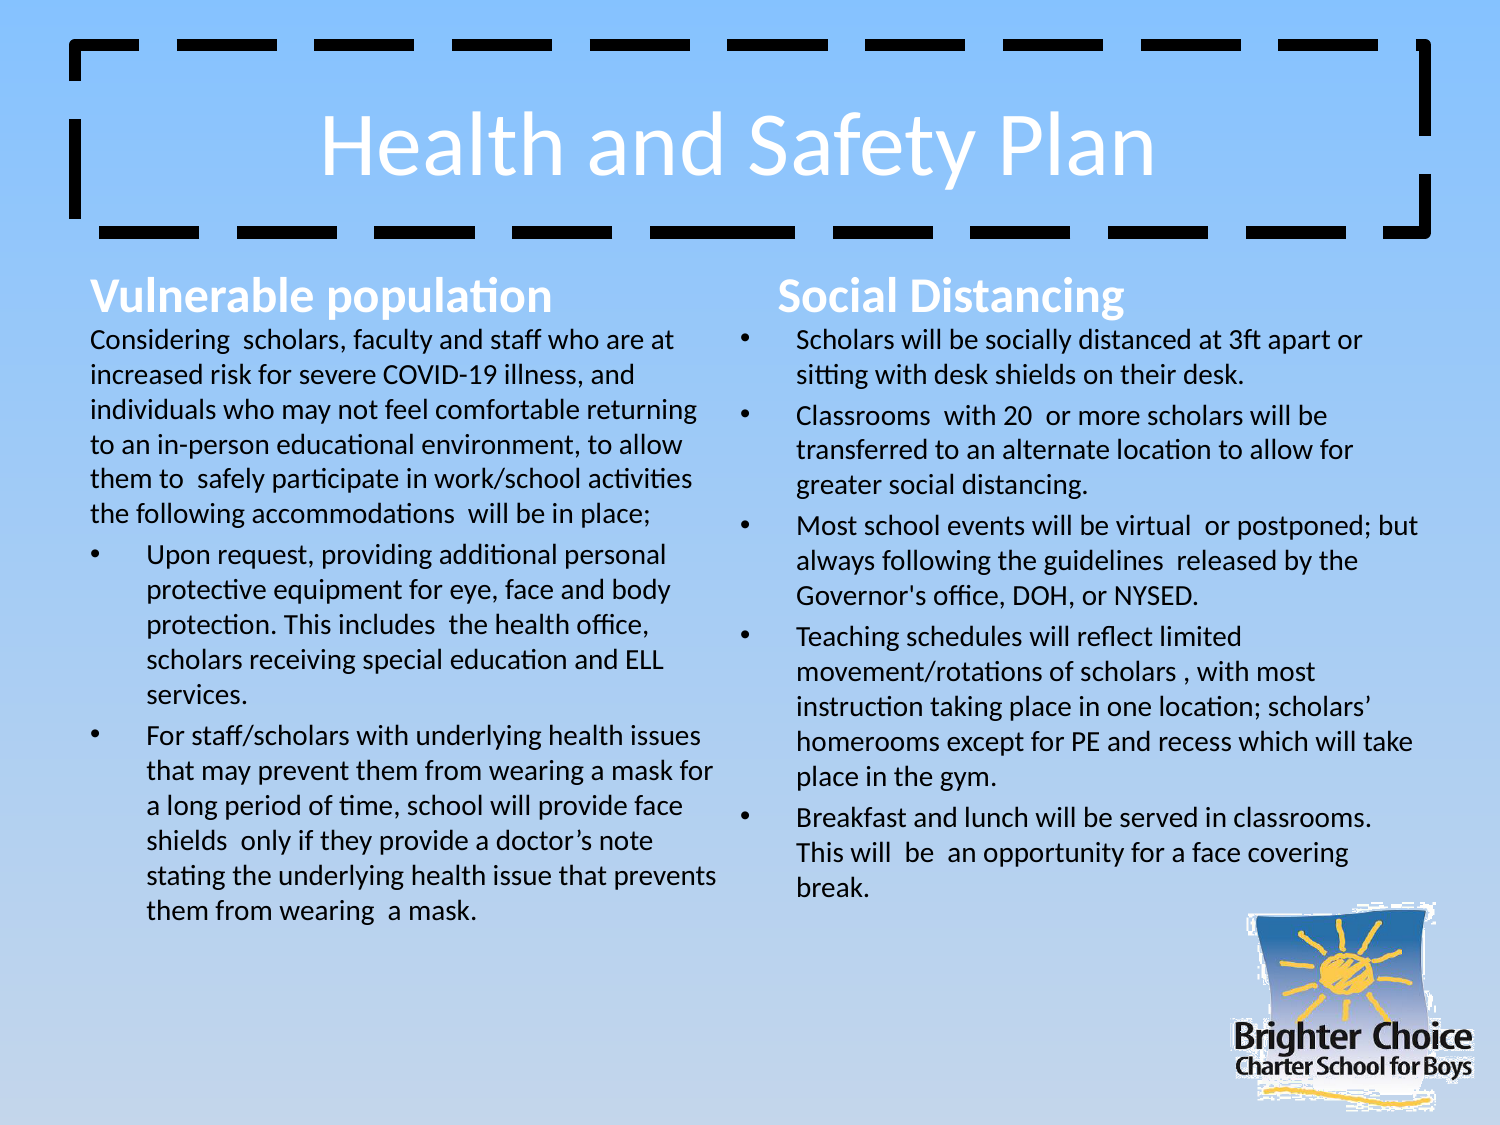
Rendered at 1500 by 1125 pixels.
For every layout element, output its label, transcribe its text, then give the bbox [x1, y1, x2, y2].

title Health and Safety Plan [75, 45, 1425, 233]
picture [1224, 901, 1483, 1114]
list Scholars will be socially distanced at 3ft apart or sitting with desk shields on their desk. Classrooms with 20 or more scholars will be transferred to an alternate location to allow for greater social distancing. Most school events will be virtual or postponed; but always following the guidelines released by the Governor's office, DOH, or NYSED. Teaching schedules will reflect limited movement/rotations of scholars , with most instruction taking place in one location; scholars’ homerooms except for PE and recess which will take place in the gym. Breakfast and lunch will be served in classrooms. This will be an opportunity for a face covering break. [725, 312, 1444, 961]
list Vulnerable population [75, 224, 738, 312]
list Social Distancing [762, 224, 1426, 330]
list Considering scholars, faculty and staff who are at increased risk for severe COVID-19 illness, and individuals who may not feel comfortable returning to an in-person educational environment, to allow them to safely participate in work/school activities the following accommodations will be in place; Upon request, providing additional personal protective equipment for eye, face and body protection. This includes the health office, scholars receiving special education and ELL services. For staff/scholars with underlying health issues that may prevent them from wearing a mask for a long period of time, school will provide face shields only if they provide a doctor’s note stating the underlying health issue that prevents them from wearing a mask. [75, 312, 725, 961]
